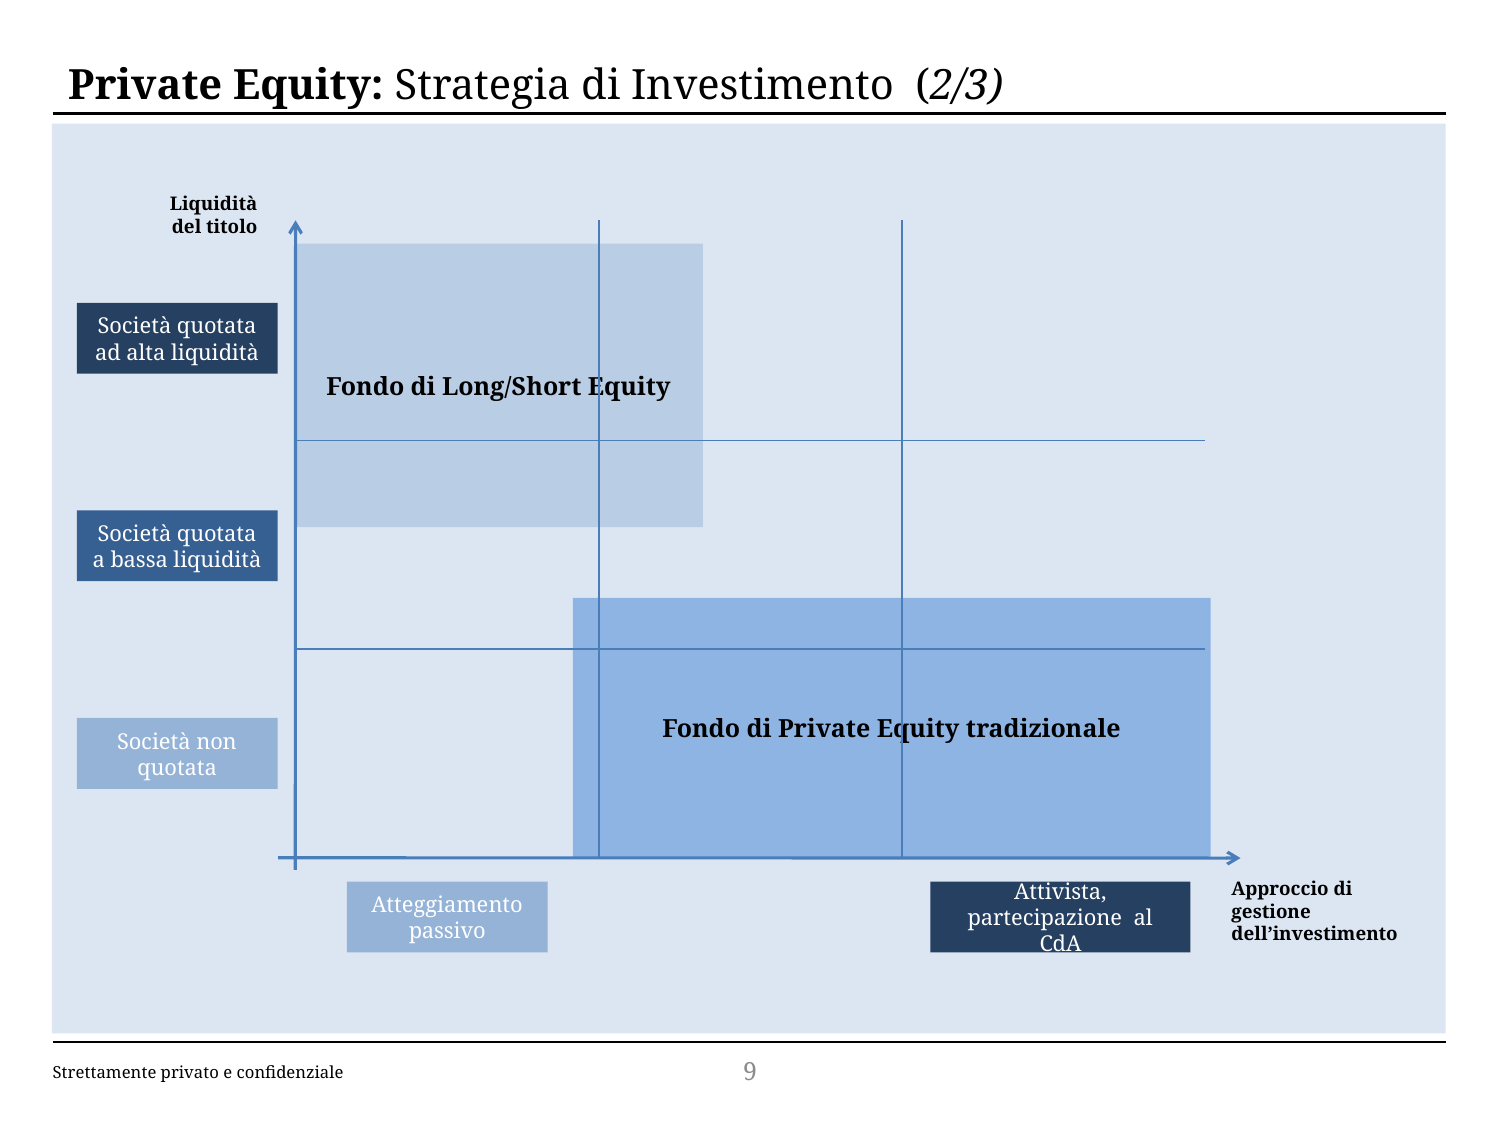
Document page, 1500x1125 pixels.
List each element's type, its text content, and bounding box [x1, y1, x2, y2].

slide_number 9 [575, 1042, 925, 1103]
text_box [76, 184, 1436, 953]
title Private Equity: Strategia di Investimento (2/3) [52, 47, 1404, 119]
